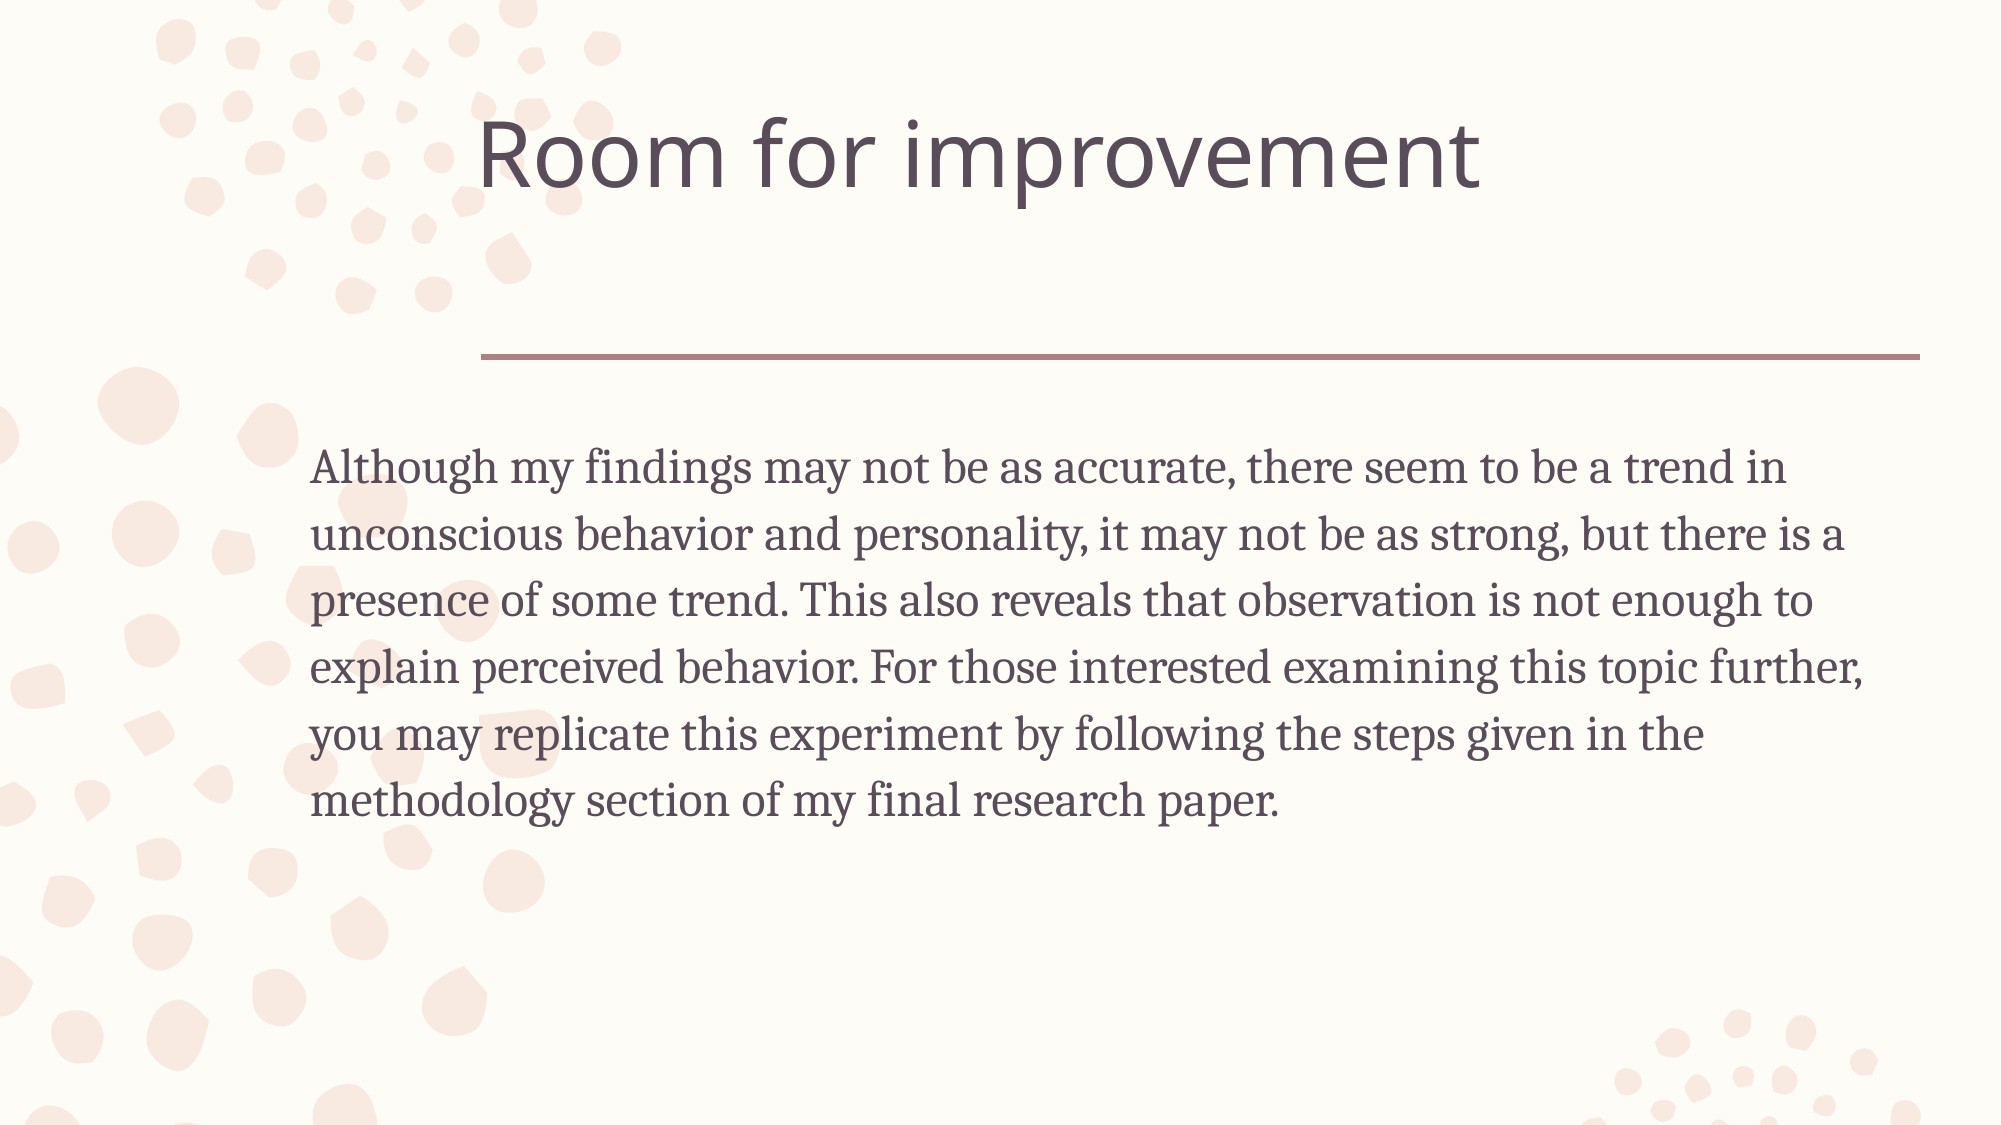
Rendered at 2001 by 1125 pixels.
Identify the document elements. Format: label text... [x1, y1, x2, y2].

list Although my findings may not be as accurate, there seem to be a trend in unconscious behavior and personality, it may not be as strong, but there is a presence of some trend. This also reveals that observation is not enough to explain perceived behavior. For those interested examining this topic further, you may replicate this experiment by following the steps given in the methodology section of my final research paper. [295, 419, 1920, 1019]
title Room for improvement [460, 93, 1920, 350]
